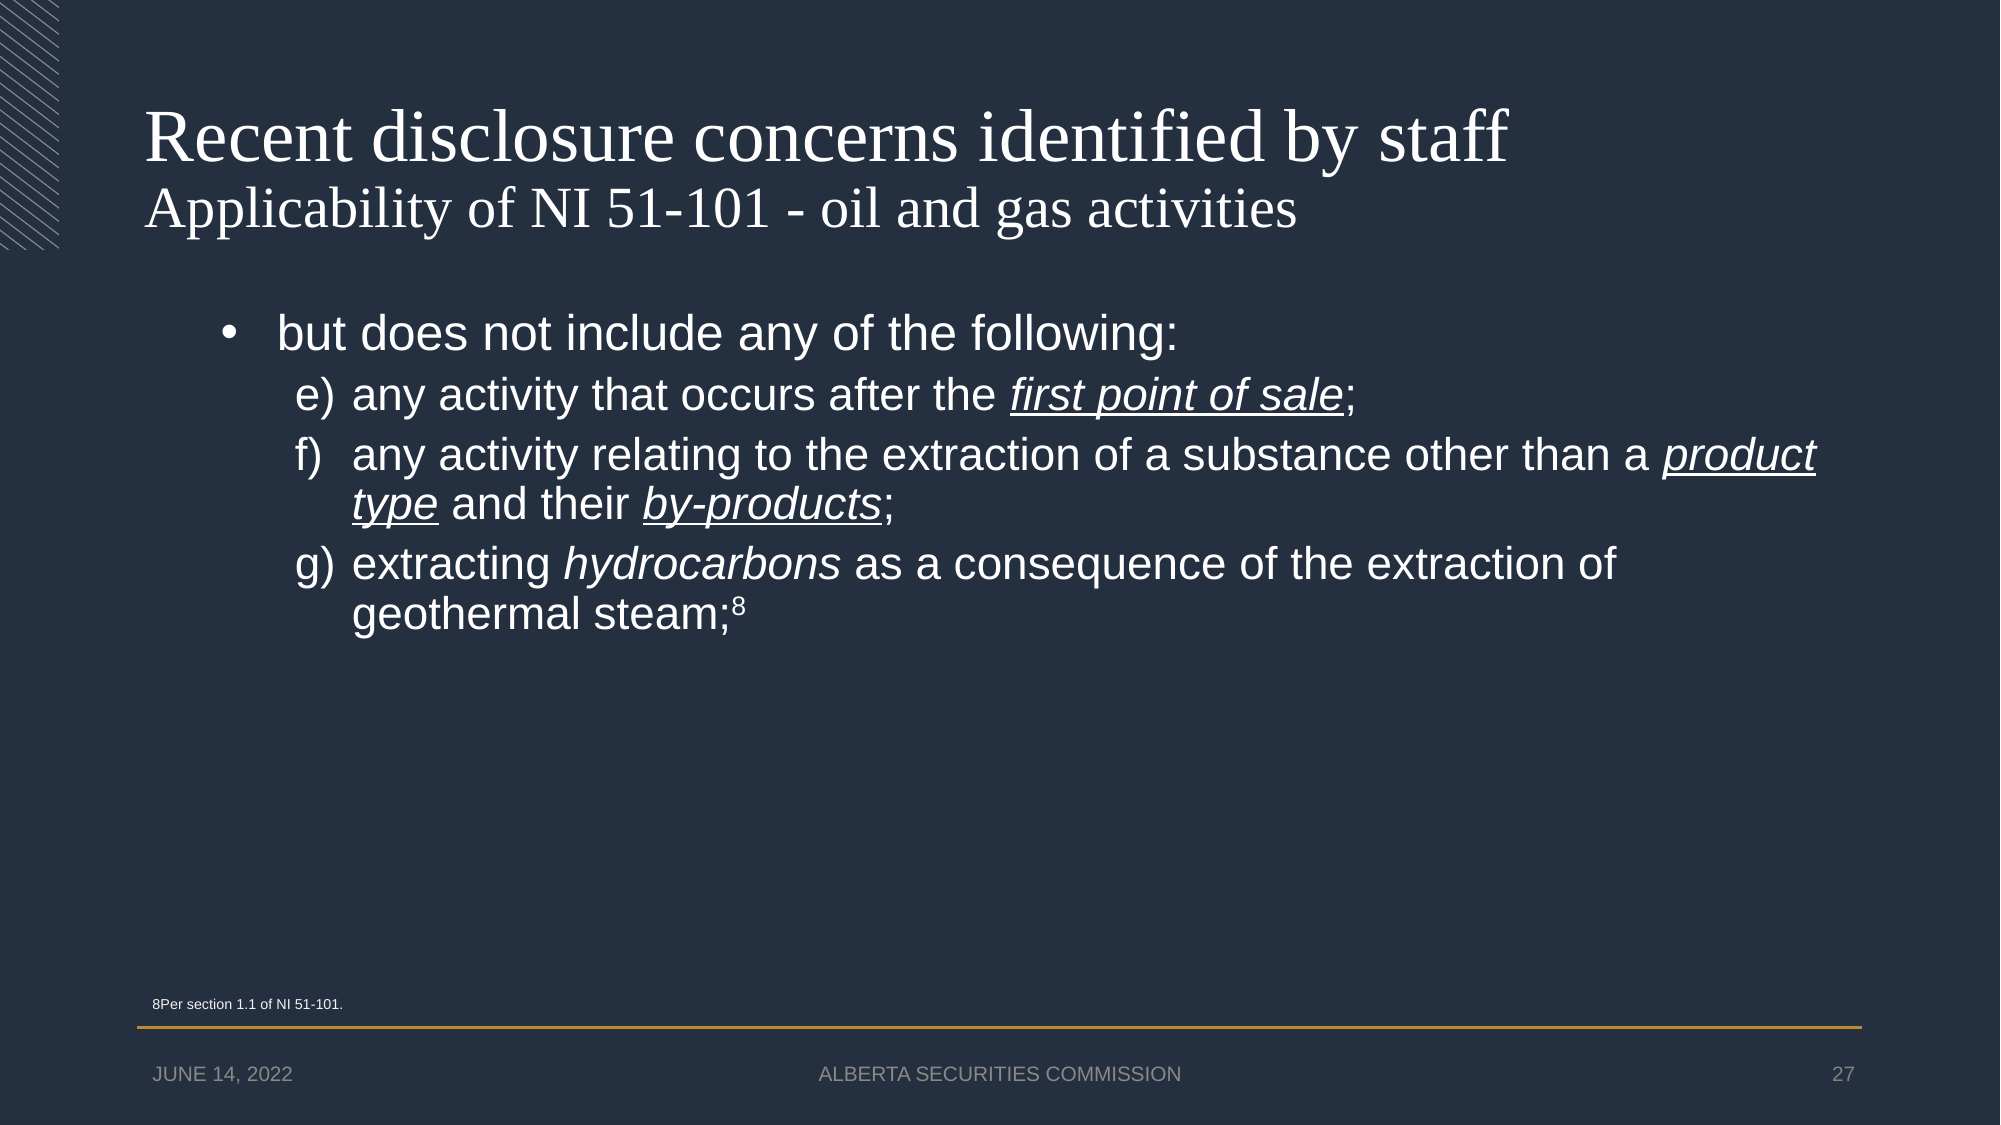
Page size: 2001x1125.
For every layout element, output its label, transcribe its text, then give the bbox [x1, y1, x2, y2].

list but does not include any of the following: any activity that occurs after the first point of sale; any activity relating to the extraction of a substance other than a product type and their by-products; extracting hydrocarbons as a consequence of the extraction of geothermal steam;8 [136, 298, 1863, 958]
text_box 8Per section 1.1 of NI 51-101. [144, 984, 1863, 1125]
title Recent disclosure concerns identified by staff Applicability of NI 51-101 - oil and gas activities [136, 59, 1863, 278]
picture [0, 0, 59, 250]
